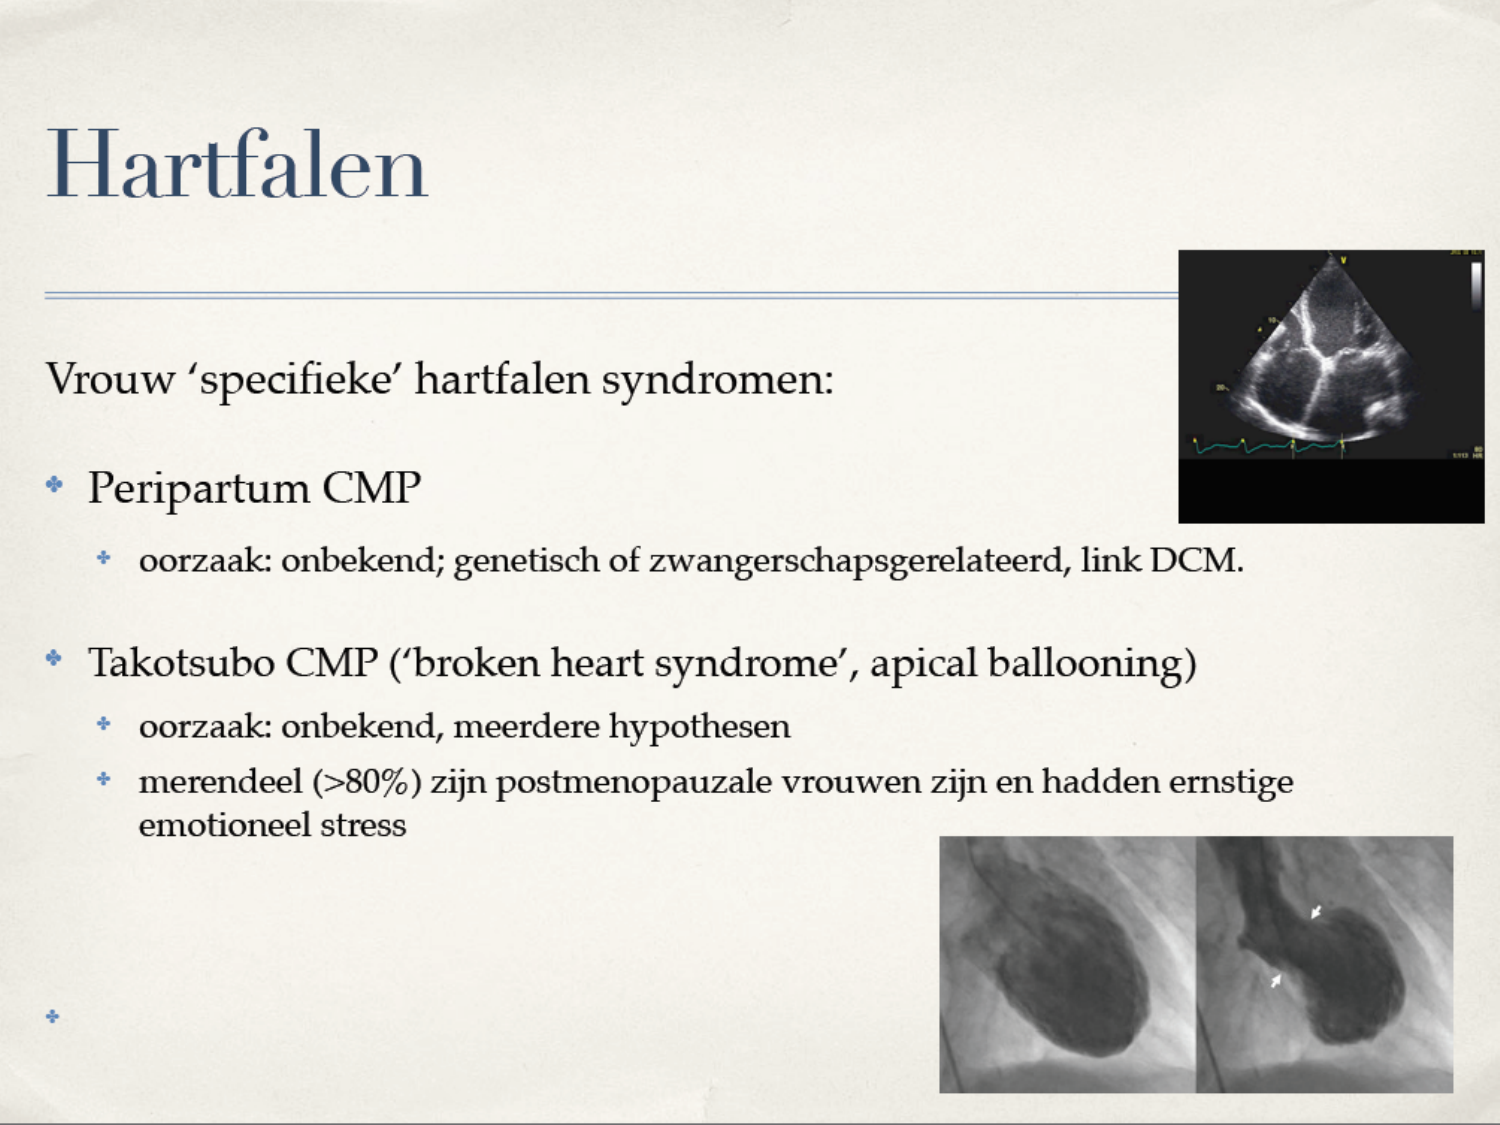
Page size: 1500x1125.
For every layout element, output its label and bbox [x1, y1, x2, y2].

list [0, 0, 1500, 1125]
